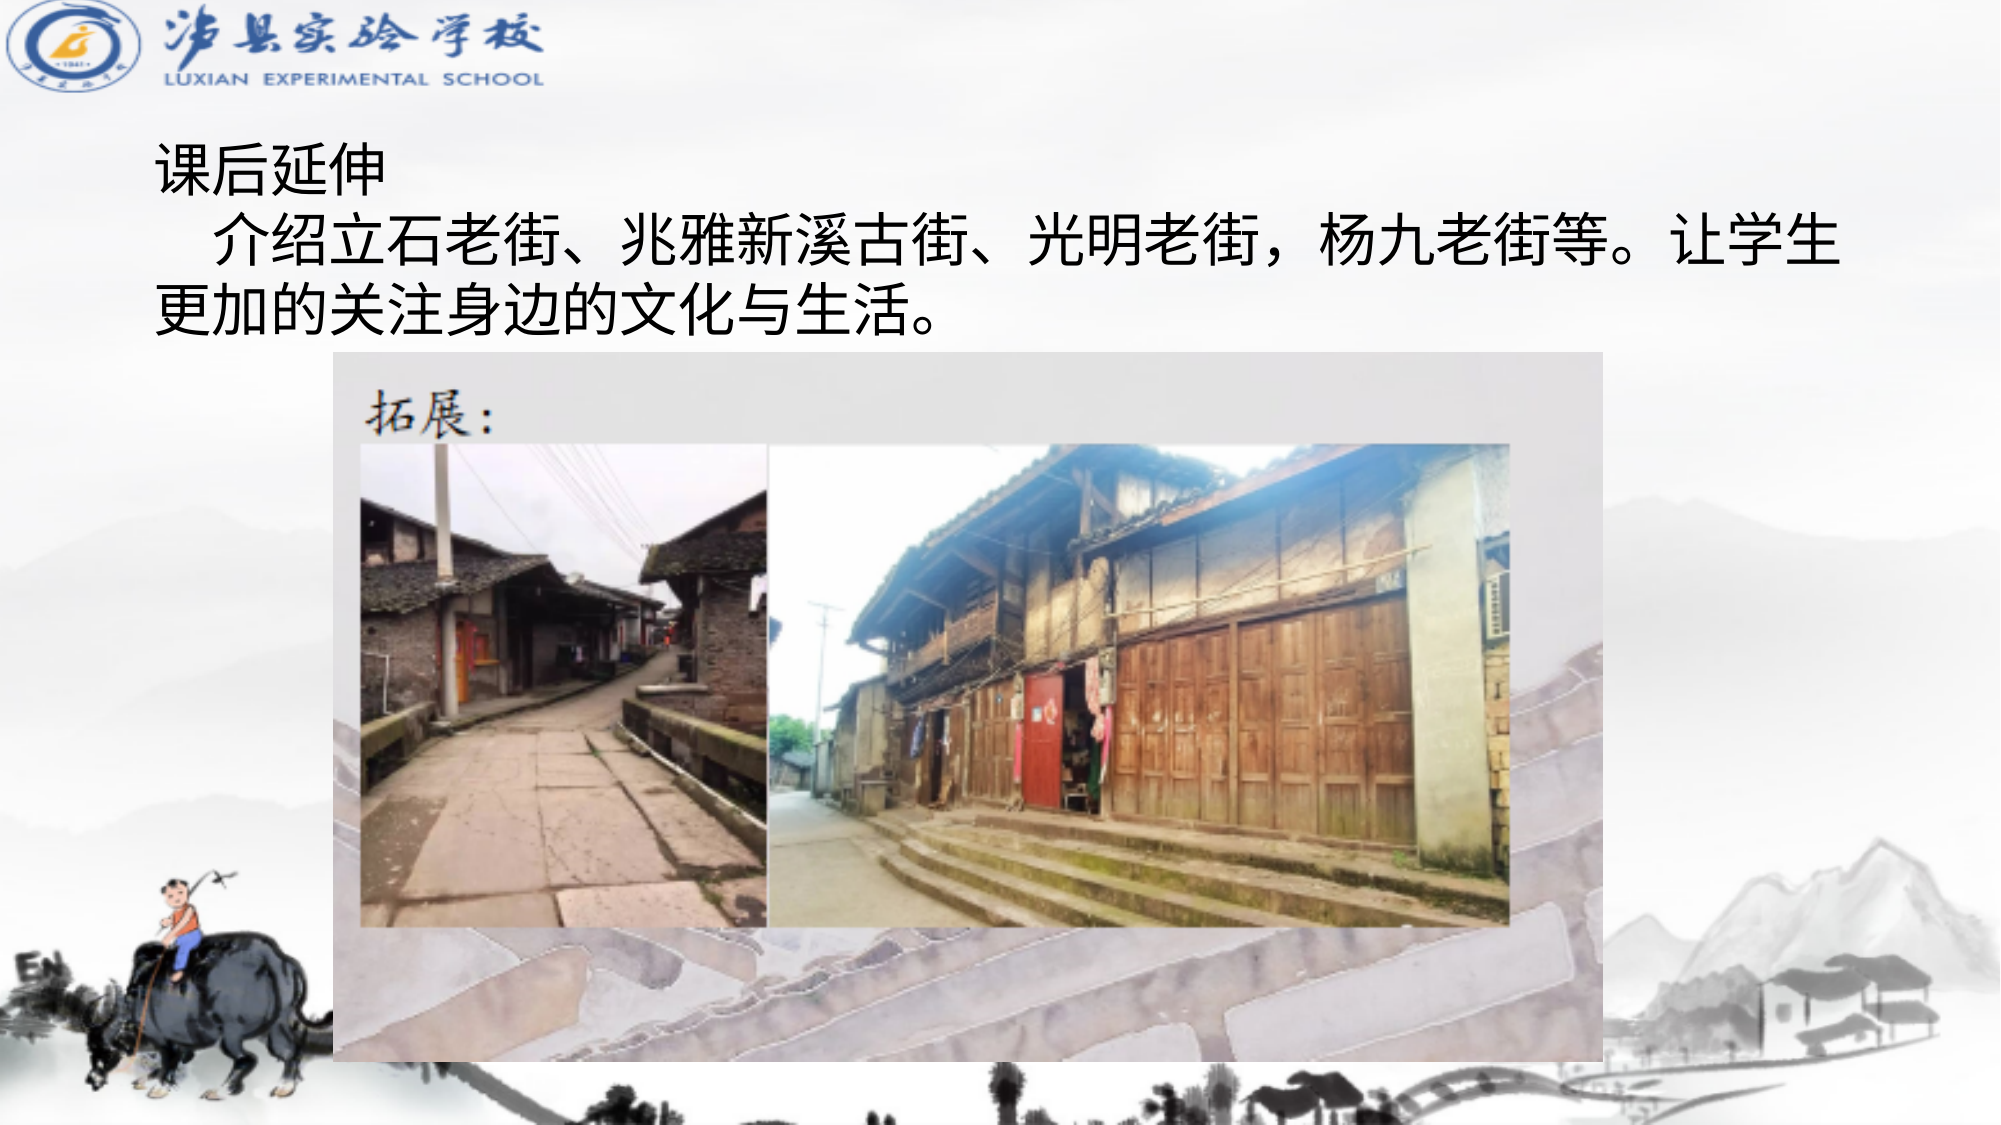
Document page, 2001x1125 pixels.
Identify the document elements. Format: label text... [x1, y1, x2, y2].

picture [0, 0, 2001, 1125]
text_box 课后延伸 介绍立石老街、兆雅新溪古街、光明老街，杨九老街等。让学生更加的关注身边的文化与生活。 [139, 125, 1889, 351]
